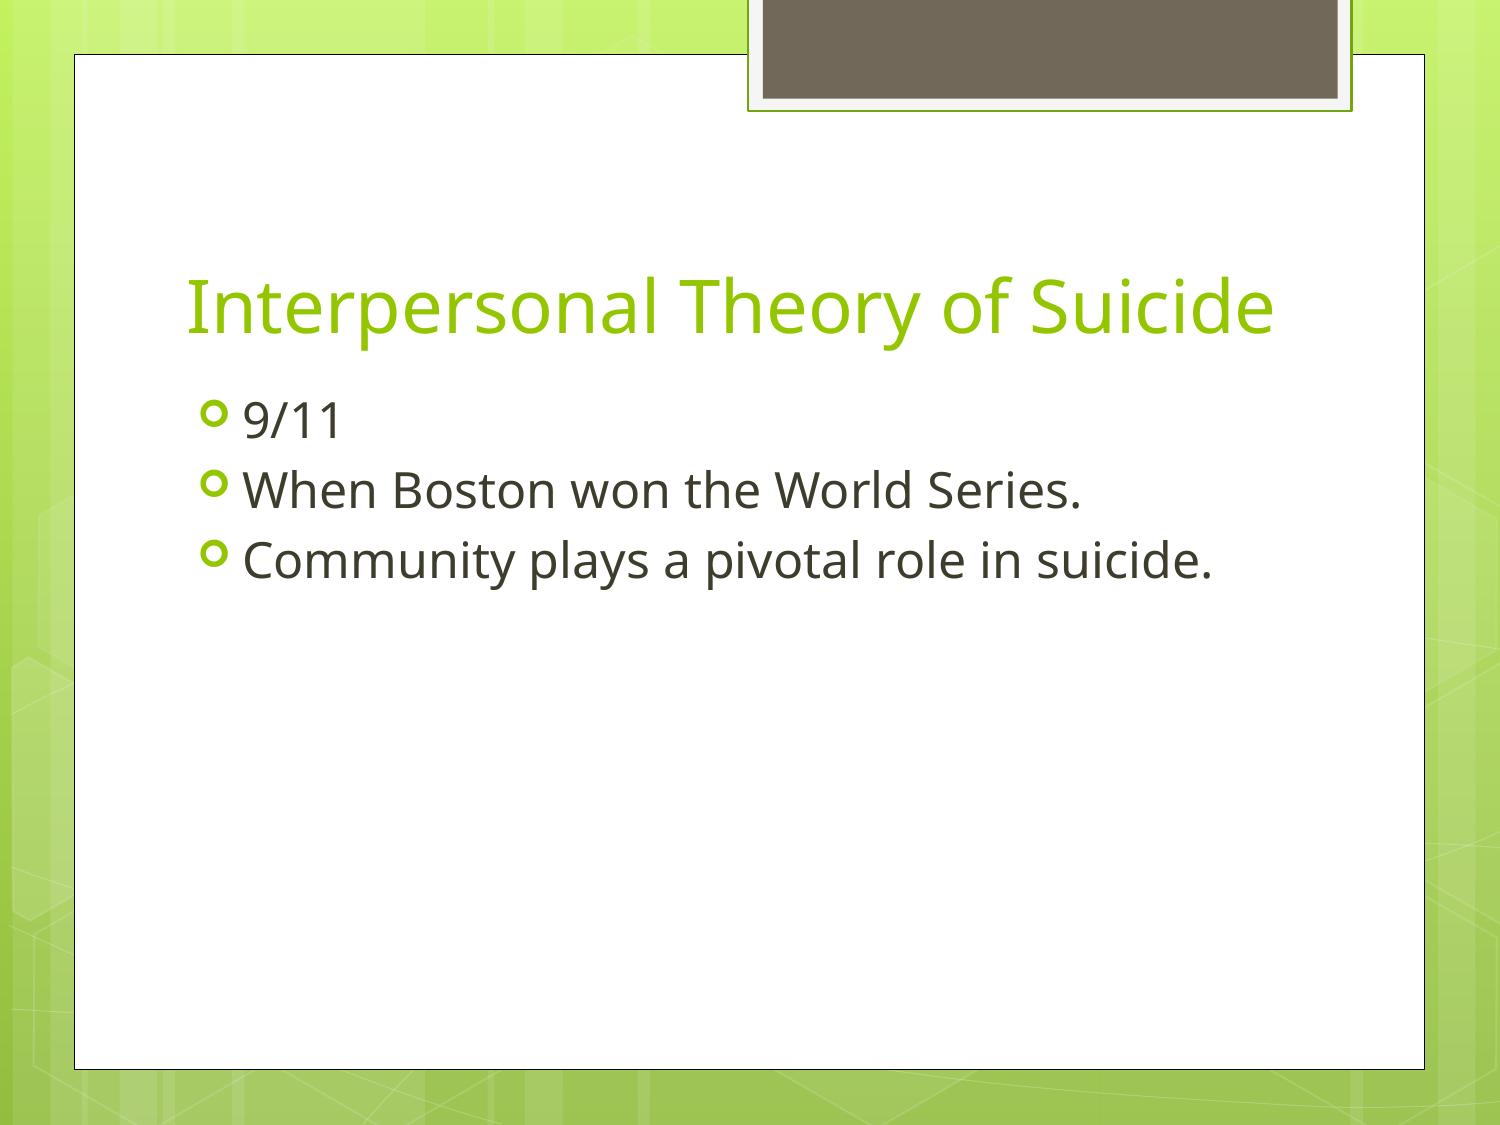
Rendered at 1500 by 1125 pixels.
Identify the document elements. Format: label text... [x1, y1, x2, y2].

list 9/11 When Boston won the World Series. Community plays a pivotal role in suicide. [170, 380, 1284, 957]
title Interpersonal Theory of Suicide [170, 168, 1324, 357]
